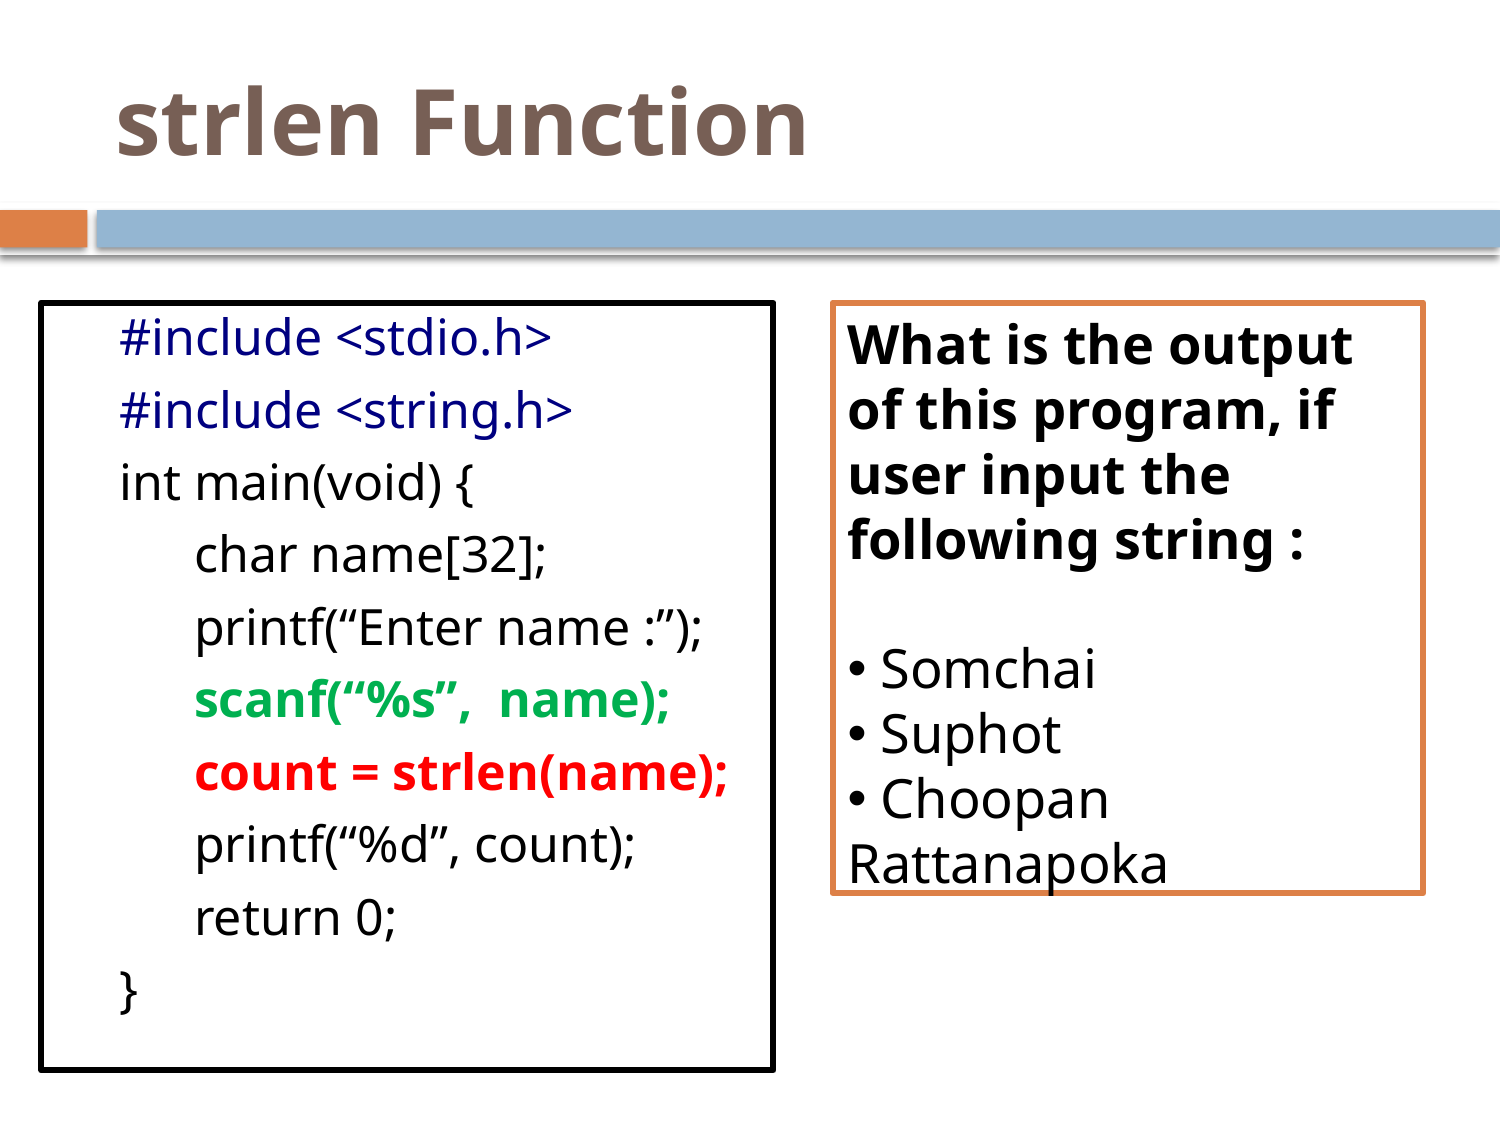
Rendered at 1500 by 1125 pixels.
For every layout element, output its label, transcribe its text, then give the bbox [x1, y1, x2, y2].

title strlen Function [100, 37, 1438, 200]
text_box What is the output of this program, if user input the following string : Somchai Suphot Choopan Rattanapoka [831, 301, 1425, 895]
text_box #include <stdio.h> #include <string.h> int main(void) { char name[32]; printf(“Enter name :”); scanf(“%s”, name); count = strlen(name); printf(“%d”, count); return 0; } [41, 302, 774, 1071]
